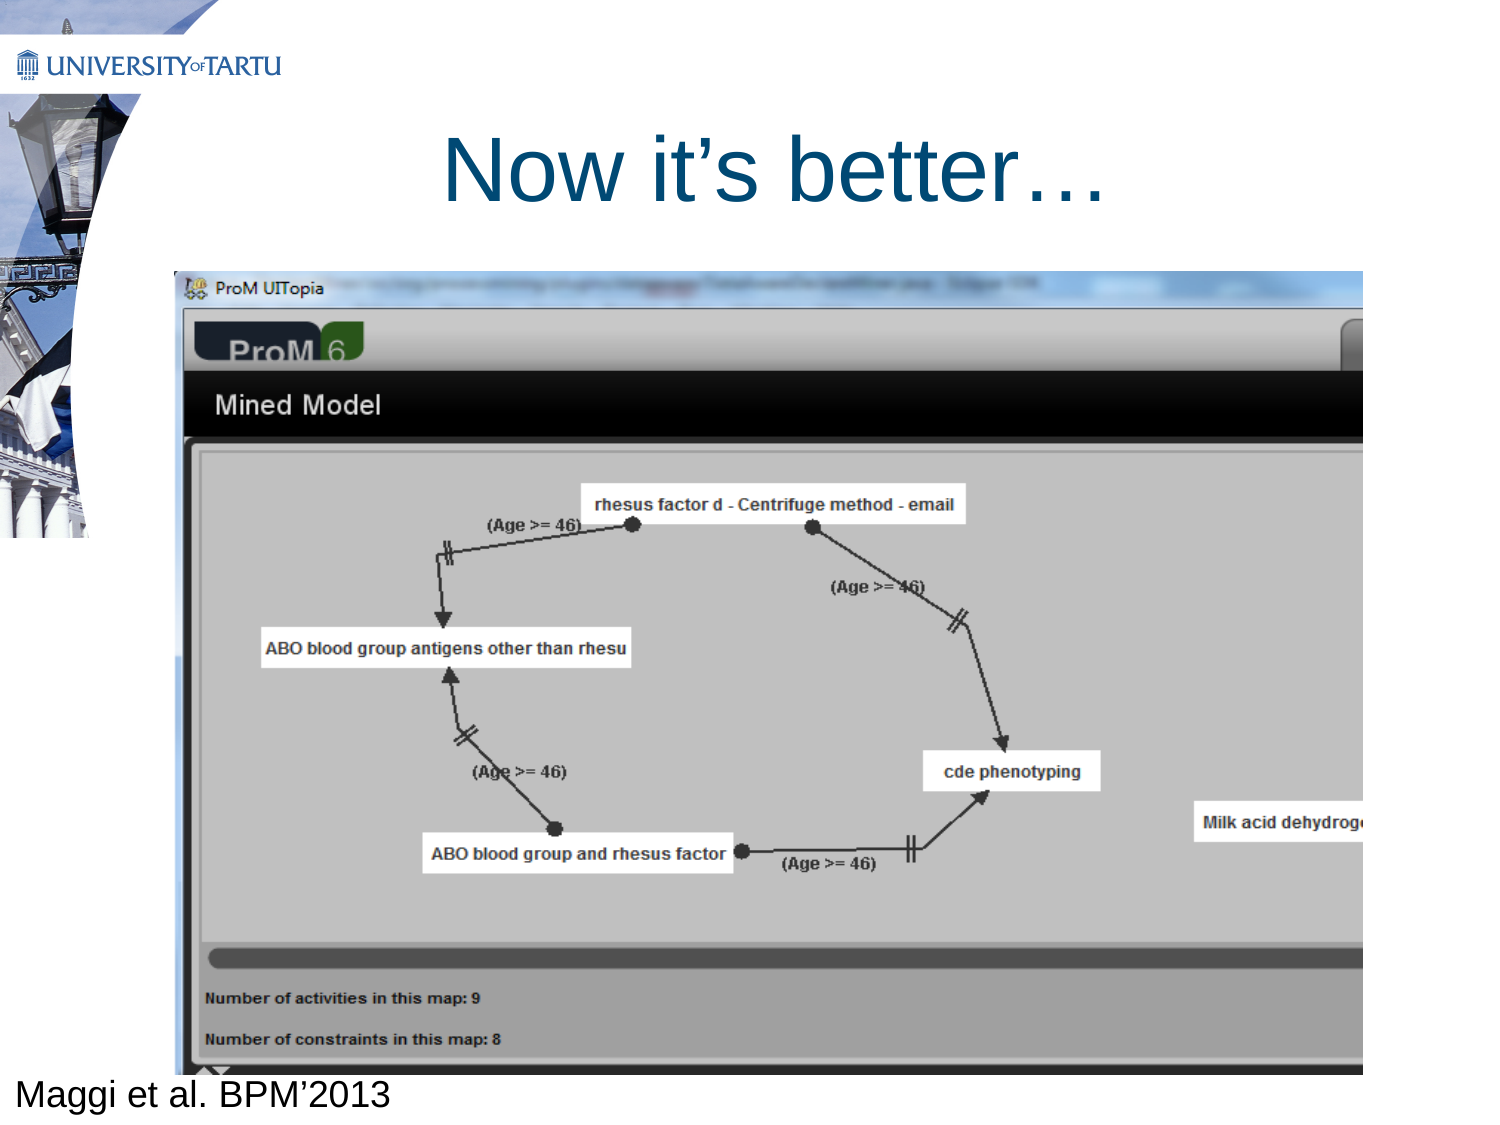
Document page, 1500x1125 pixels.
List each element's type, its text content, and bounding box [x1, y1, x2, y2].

text_box Maggi et al. BPM’2013 [0, 1062, 450, 1123]
title Now it’s better… [153, 99, 1401, 230]
picture [0, 0, 1363, 1076]
